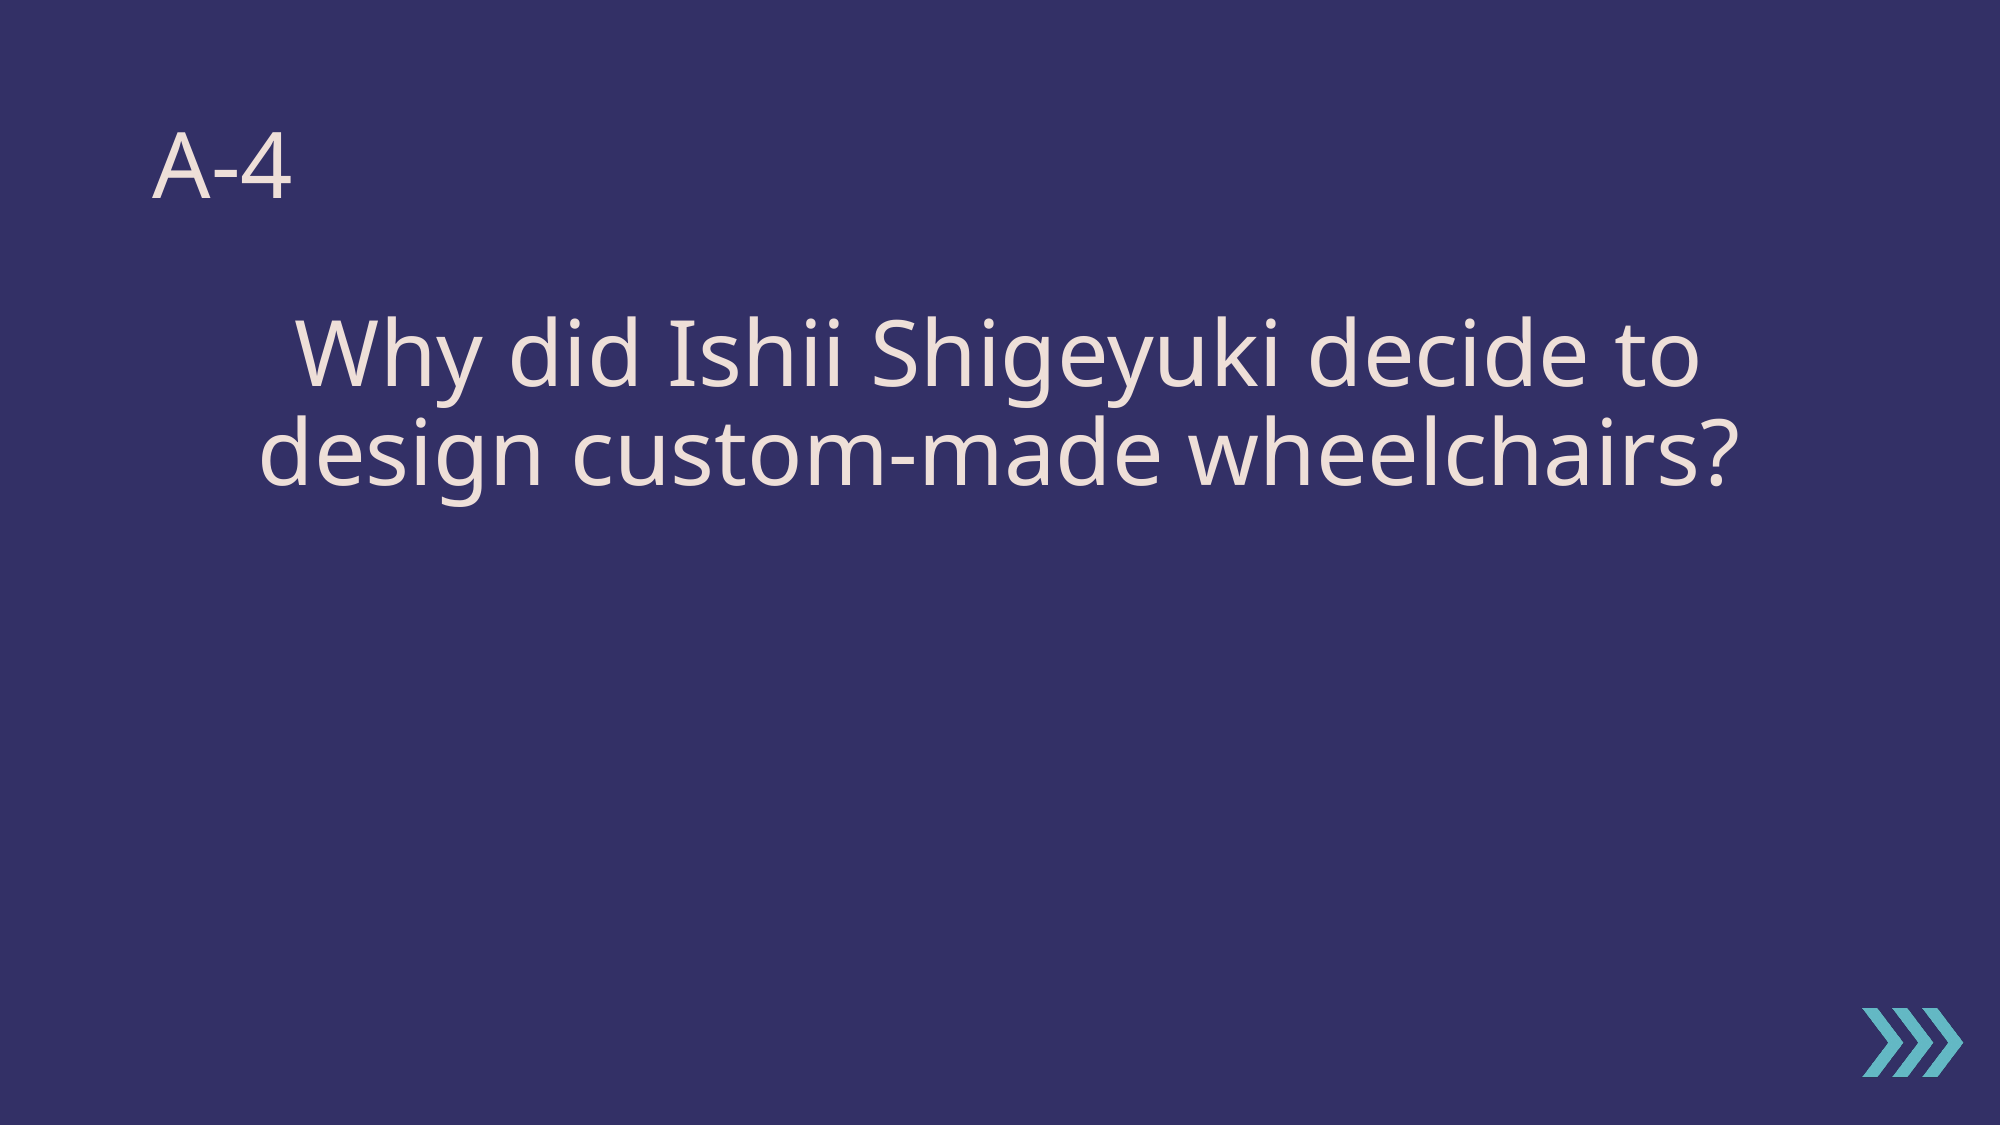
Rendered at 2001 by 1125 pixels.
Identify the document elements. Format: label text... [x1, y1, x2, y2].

title A-4 [137, 59, 1863, 278]
picture [1852, 983, 1972, 1102]
list Why did Ishii Shigeyuki decide to design custom-made wheelchairs? [137, 299, 1863, 1014]
